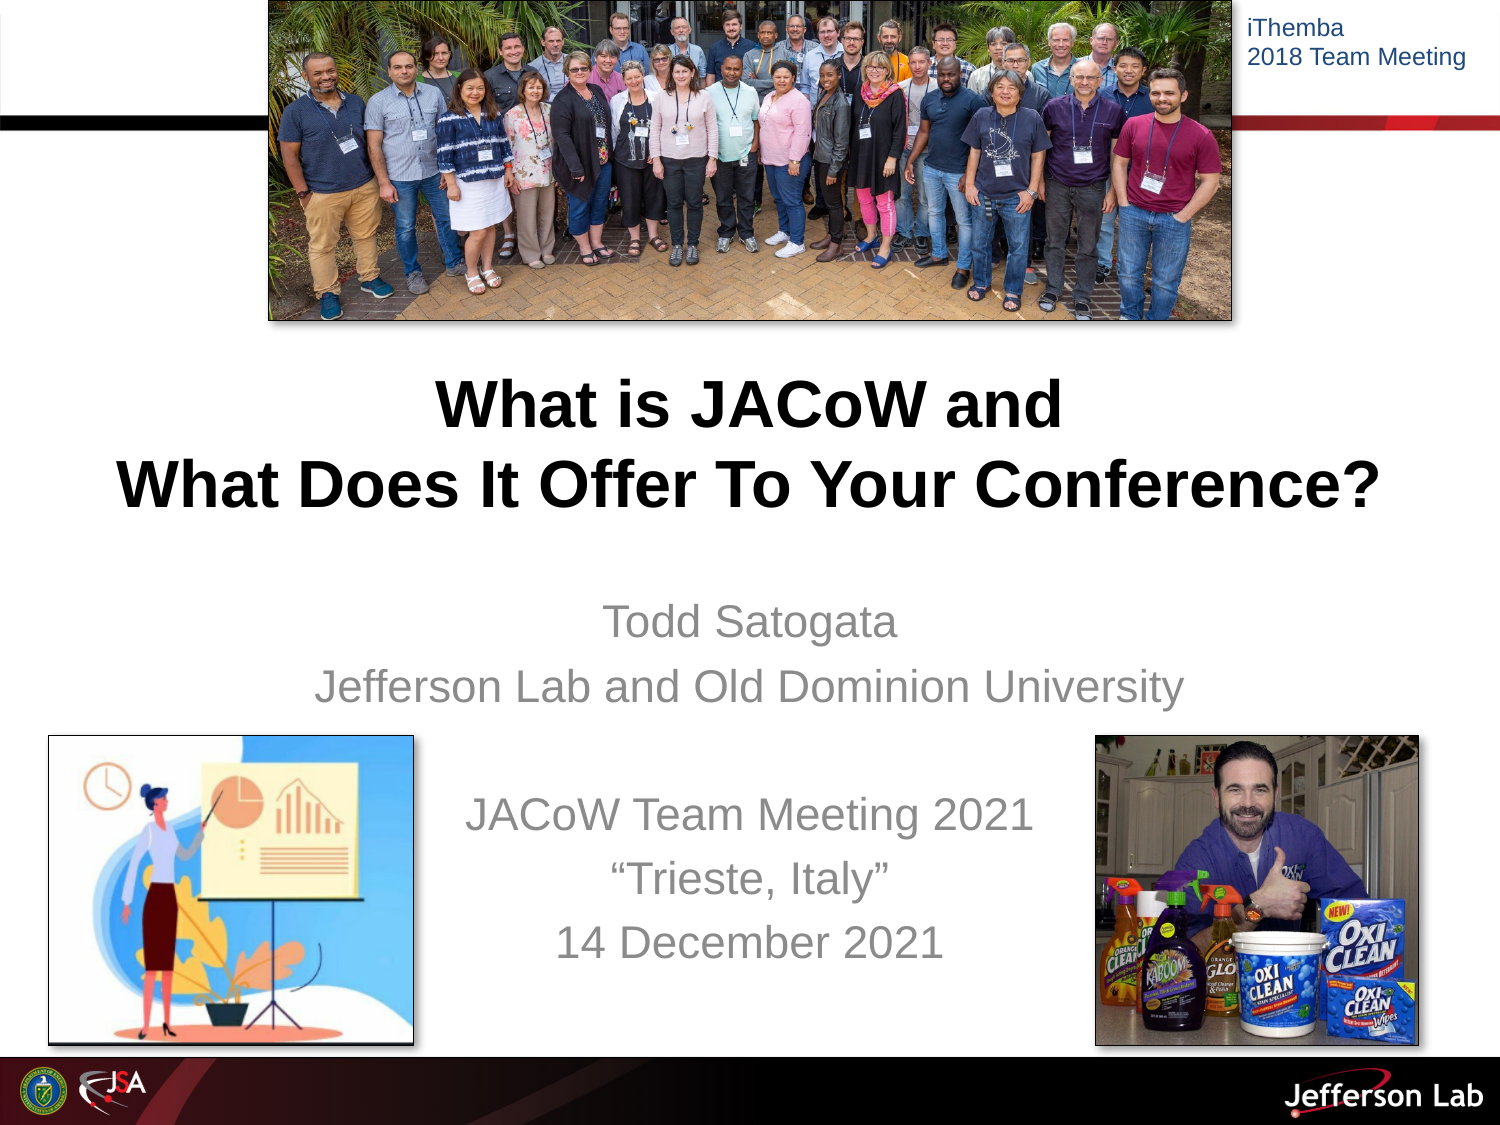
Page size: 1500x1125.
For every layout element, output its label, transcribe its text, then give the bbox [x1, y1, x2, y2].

text_box iThemba 2018 Team Meeting [1240, 3, 1483, 79]
picture [0, 0, 1500, 1125]
title What is JACoW and What Does It Offer To Your Conference? [48, 320, 1452, 562]
subtitle Todd Satogata Jefferson Lab and Old Dominion University JACoW Team Meeting 2021 “Trieste, Italy” 14 December 2021 [225, 584, 1275, 999]
